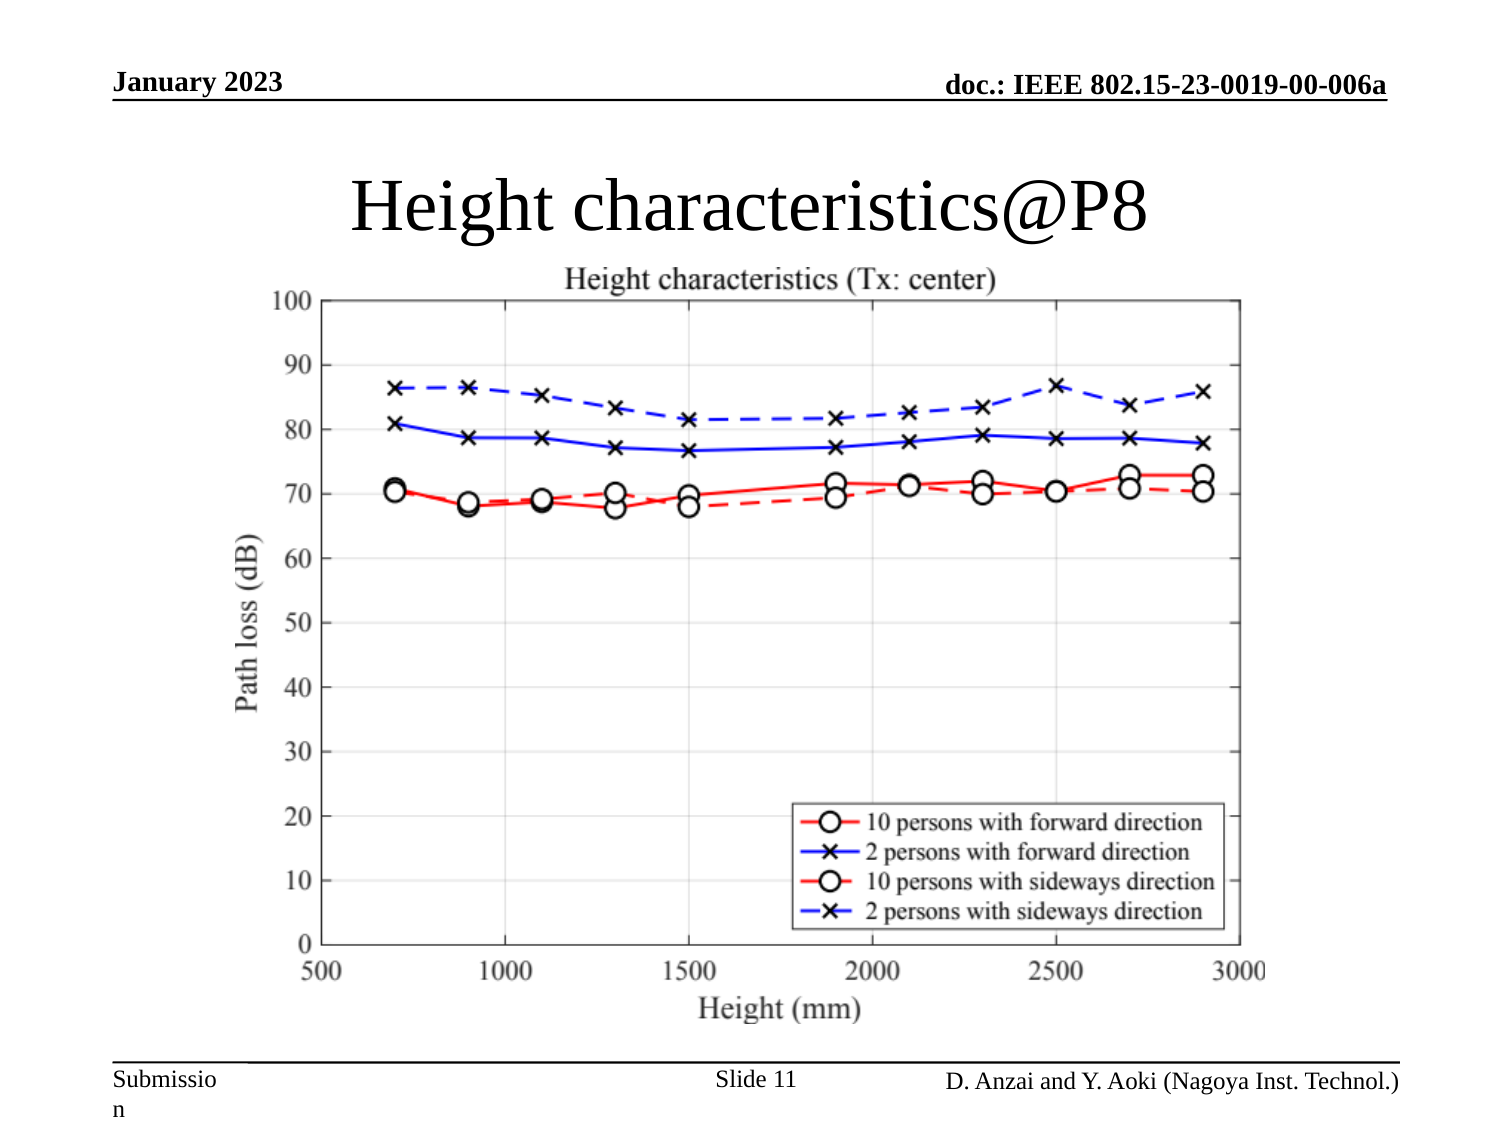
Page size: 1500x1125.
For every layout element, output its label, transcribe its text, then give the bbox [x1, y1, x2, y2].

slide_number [112, 62, 375, 98]
title Height characteristics@P8 [112, 112, 1388, 288]
slide_number Slide 11 [712, 1062, 800, 1093]
picture [235, 267, 1265, 1024]
